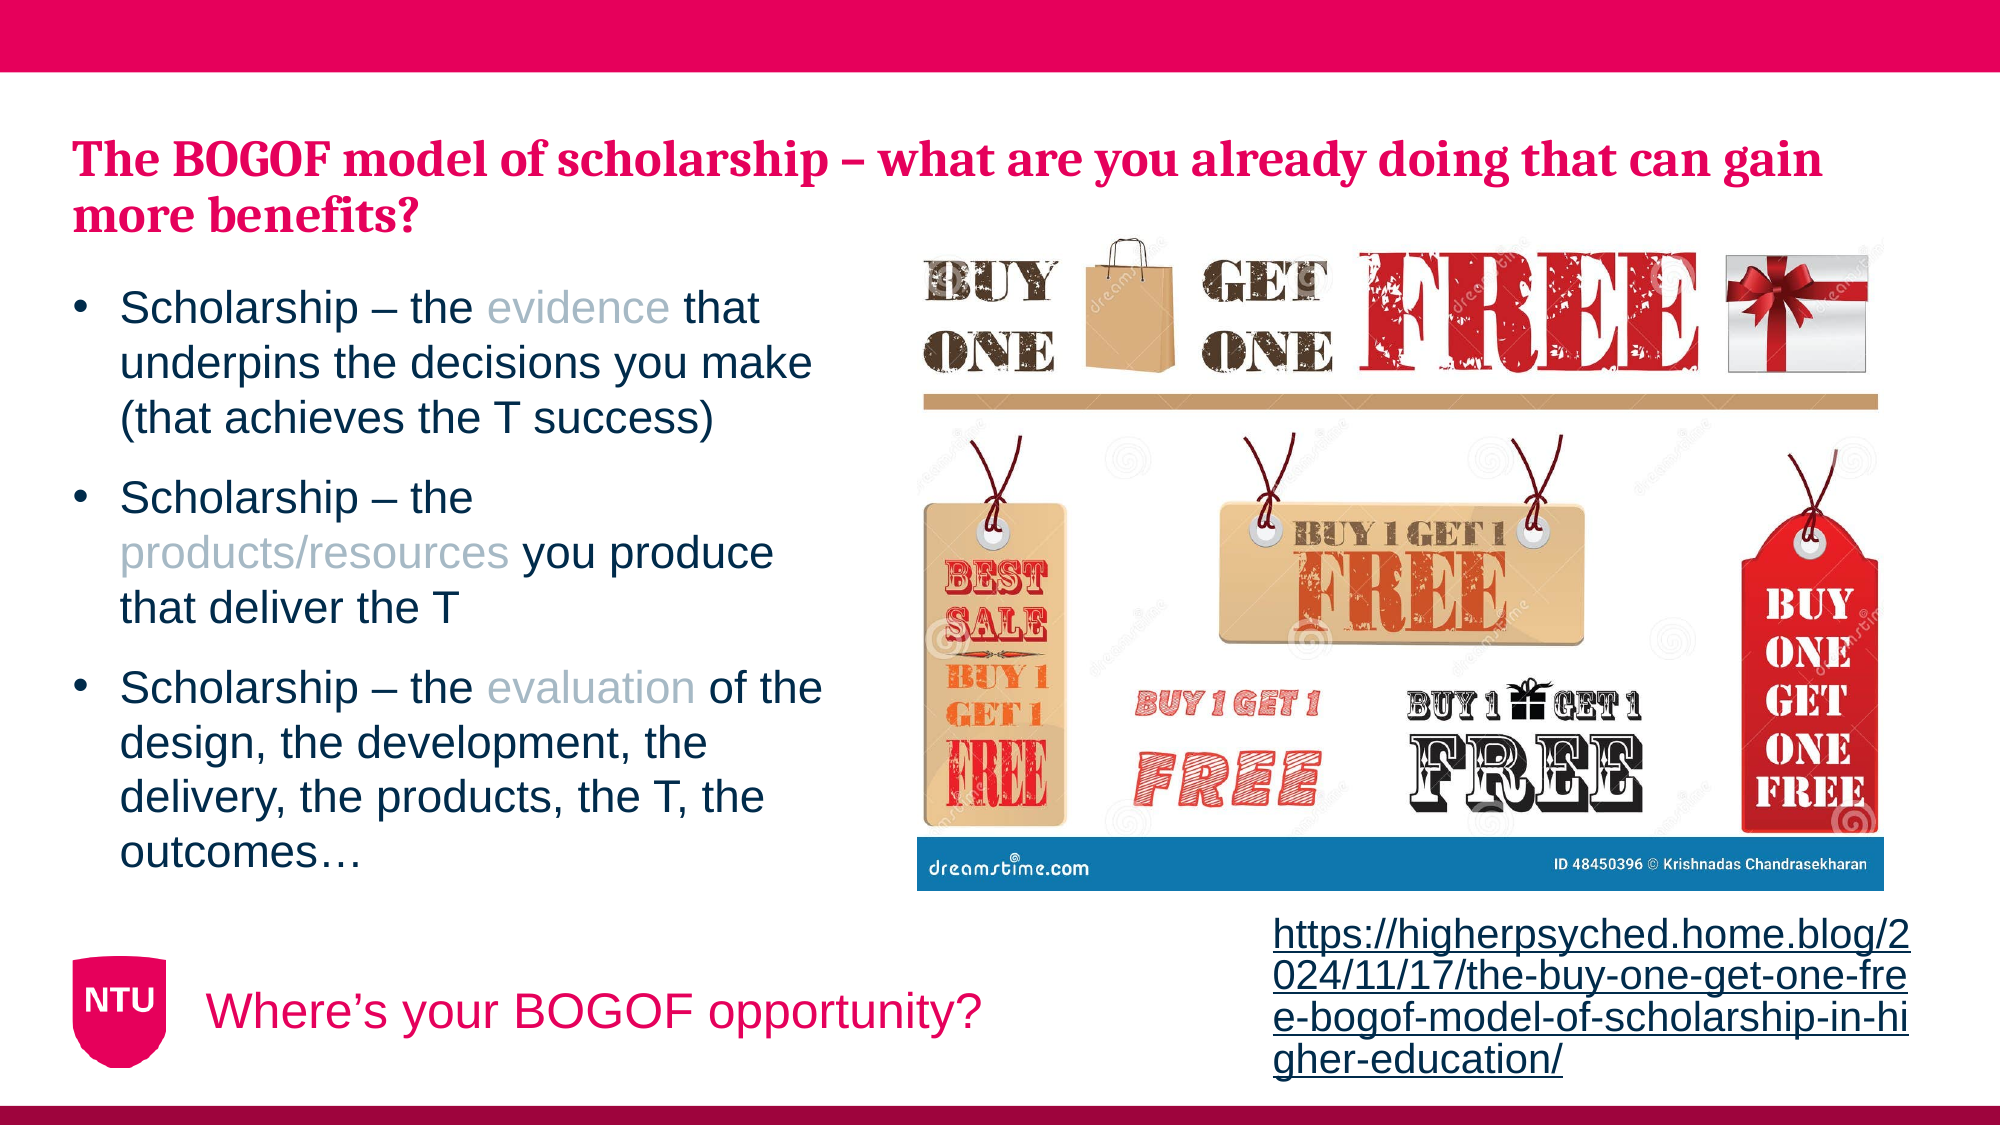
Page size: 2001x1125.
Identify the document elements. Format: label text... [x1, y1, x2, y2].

text_box Scholarship – the evidence that underpins the decisions you make (that achieves the T success) Scholarship – the products/resources you produce that deliver the T Scholarship – the evaluation of the design, the development, the delivery, the products, the T, the outcomes… [72, 277, 830, 930]
title The BOGOF model of scholarship – what are you already doing that can gain more benefits? [72, 131, 1928, 296]
picture [917, 234, 1884, 838]
text_box Where’s your BOGOF opportunity? [116, 948, 984, 1039]
picture [917, 841, 1884, 891]
text_box https://higherpsyched.home.blog/2024/11/17/the-buy-one-get-one-free-bogof-model-of-scholarship-in-higher-education/ [1272, 906, 1928, 1022]
